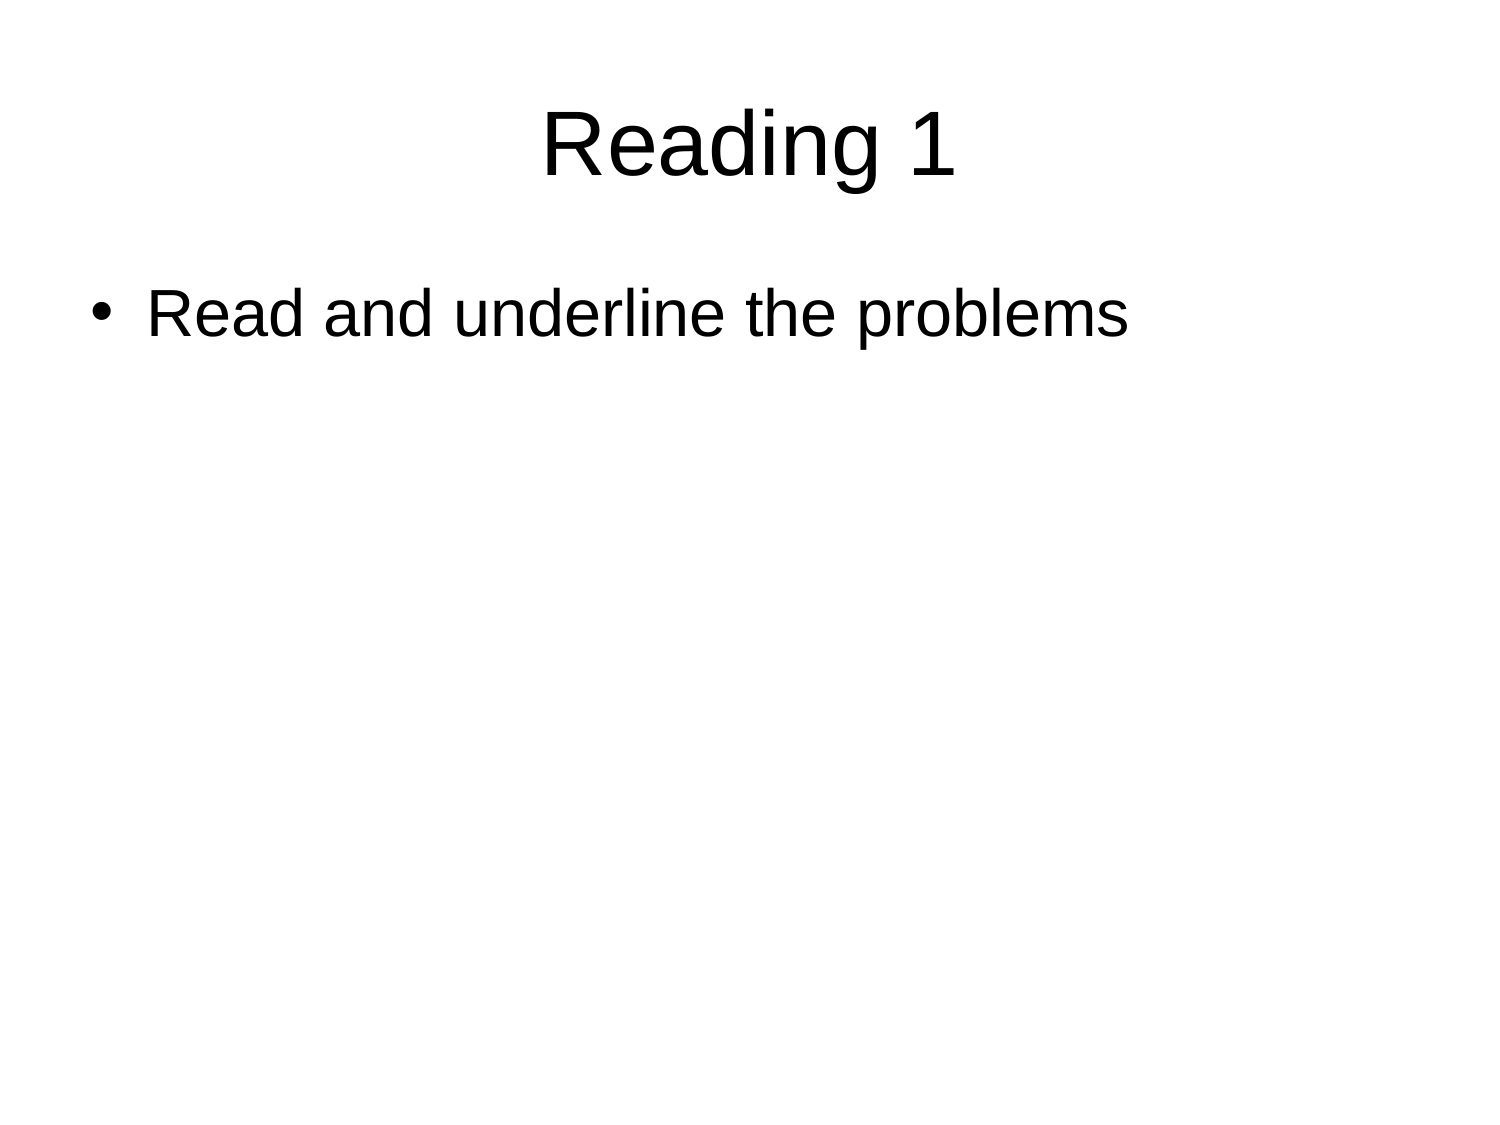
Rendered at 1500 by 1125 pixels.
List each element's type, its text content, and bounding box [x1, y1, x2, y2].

list Read and underline the problems [75, 262, 1425, 1005]
title Reading 1 [75, 45, 1425, 233]
